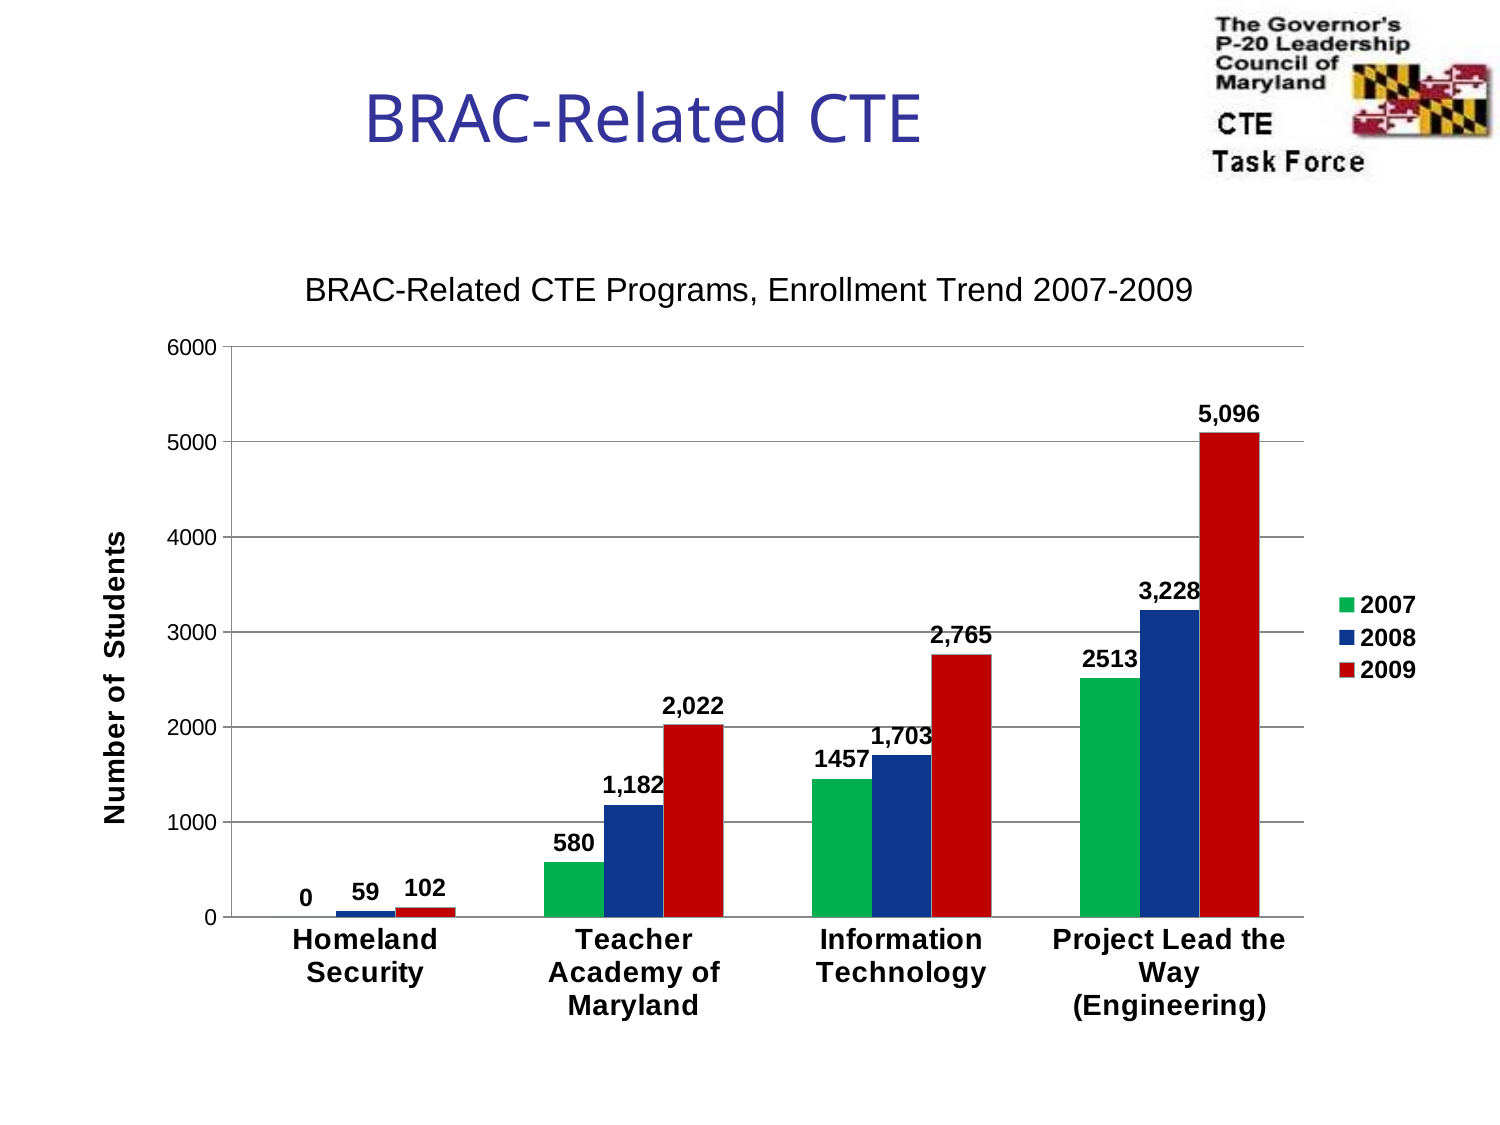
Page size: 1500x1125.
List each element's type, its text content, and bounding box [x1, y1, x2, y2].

chart [62, 237, 1438, 1038]
picture [1199, 0, 1500, 186]
title BRAC-Related CTE [74, 44, 1194, 188]
